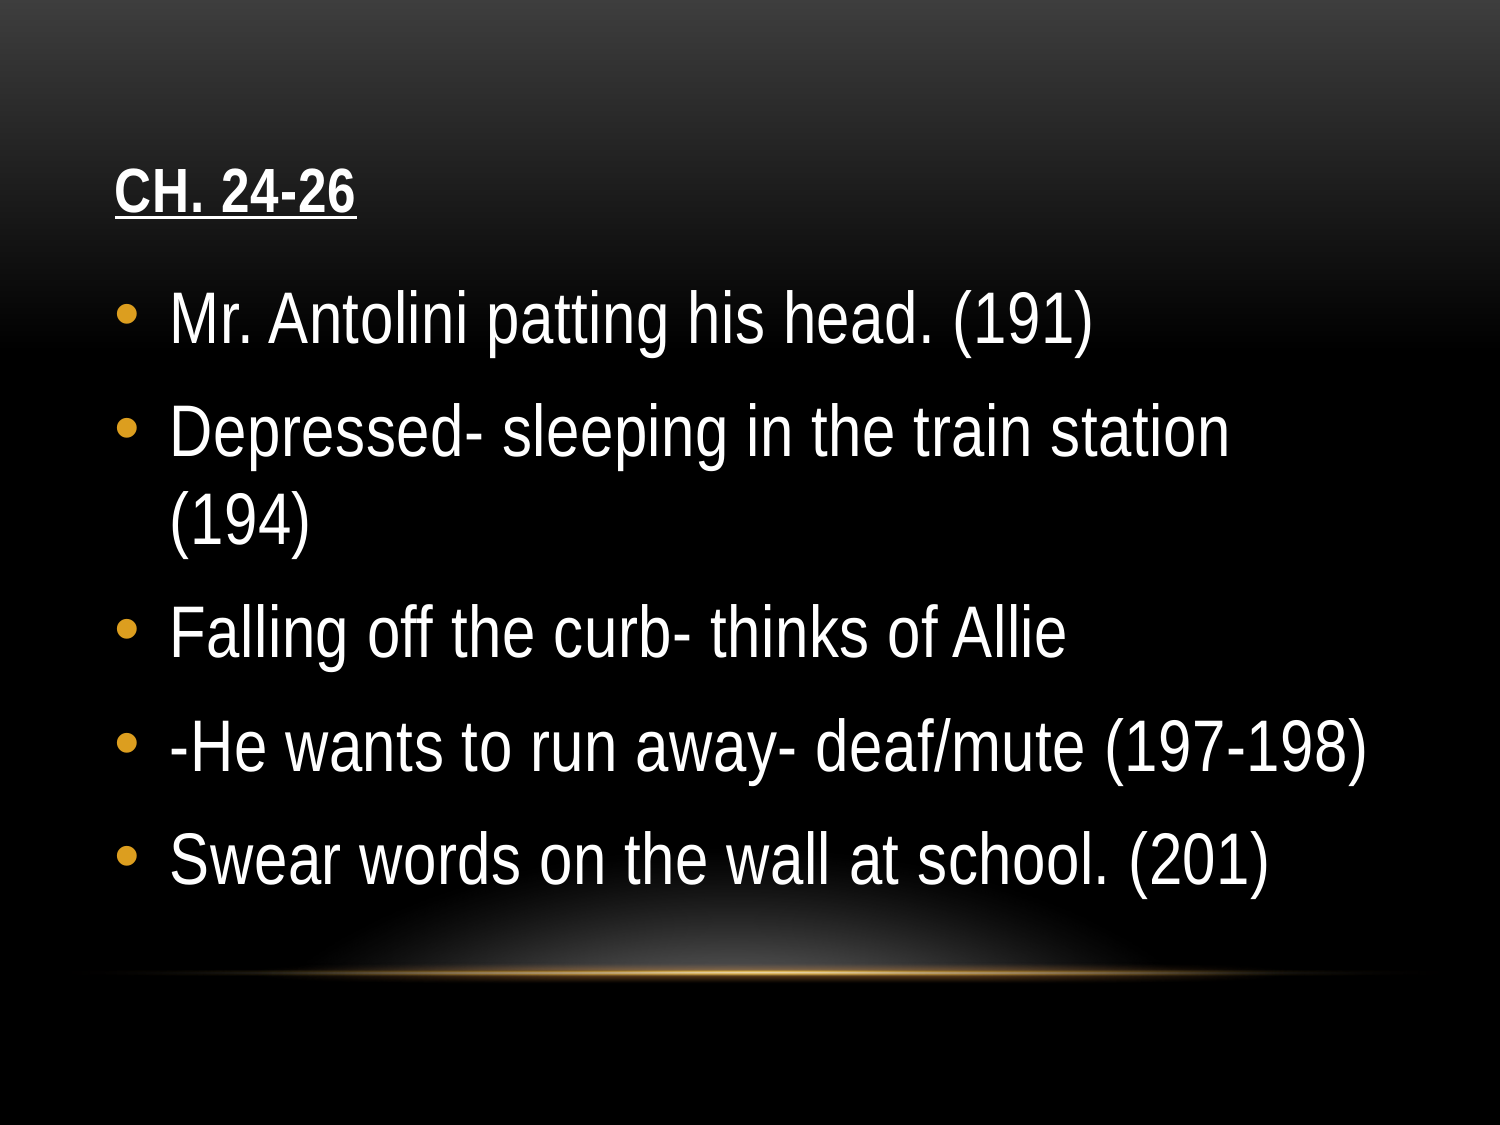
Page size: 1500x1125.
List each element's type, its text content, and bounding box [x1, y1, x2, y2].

list Mr. Antolini patting his head. (191) Depressed- sleeping in the train station (194) Falling off the curb- thinks of Allie -He wants to run away- deaf/mute (197-198) Swear words on the wall at school. (201) [99, 262, 1400, 938]
title Ch. 24-26 [99, 45, 1400, 233]
picture [0, 0, 1500, 1125]
